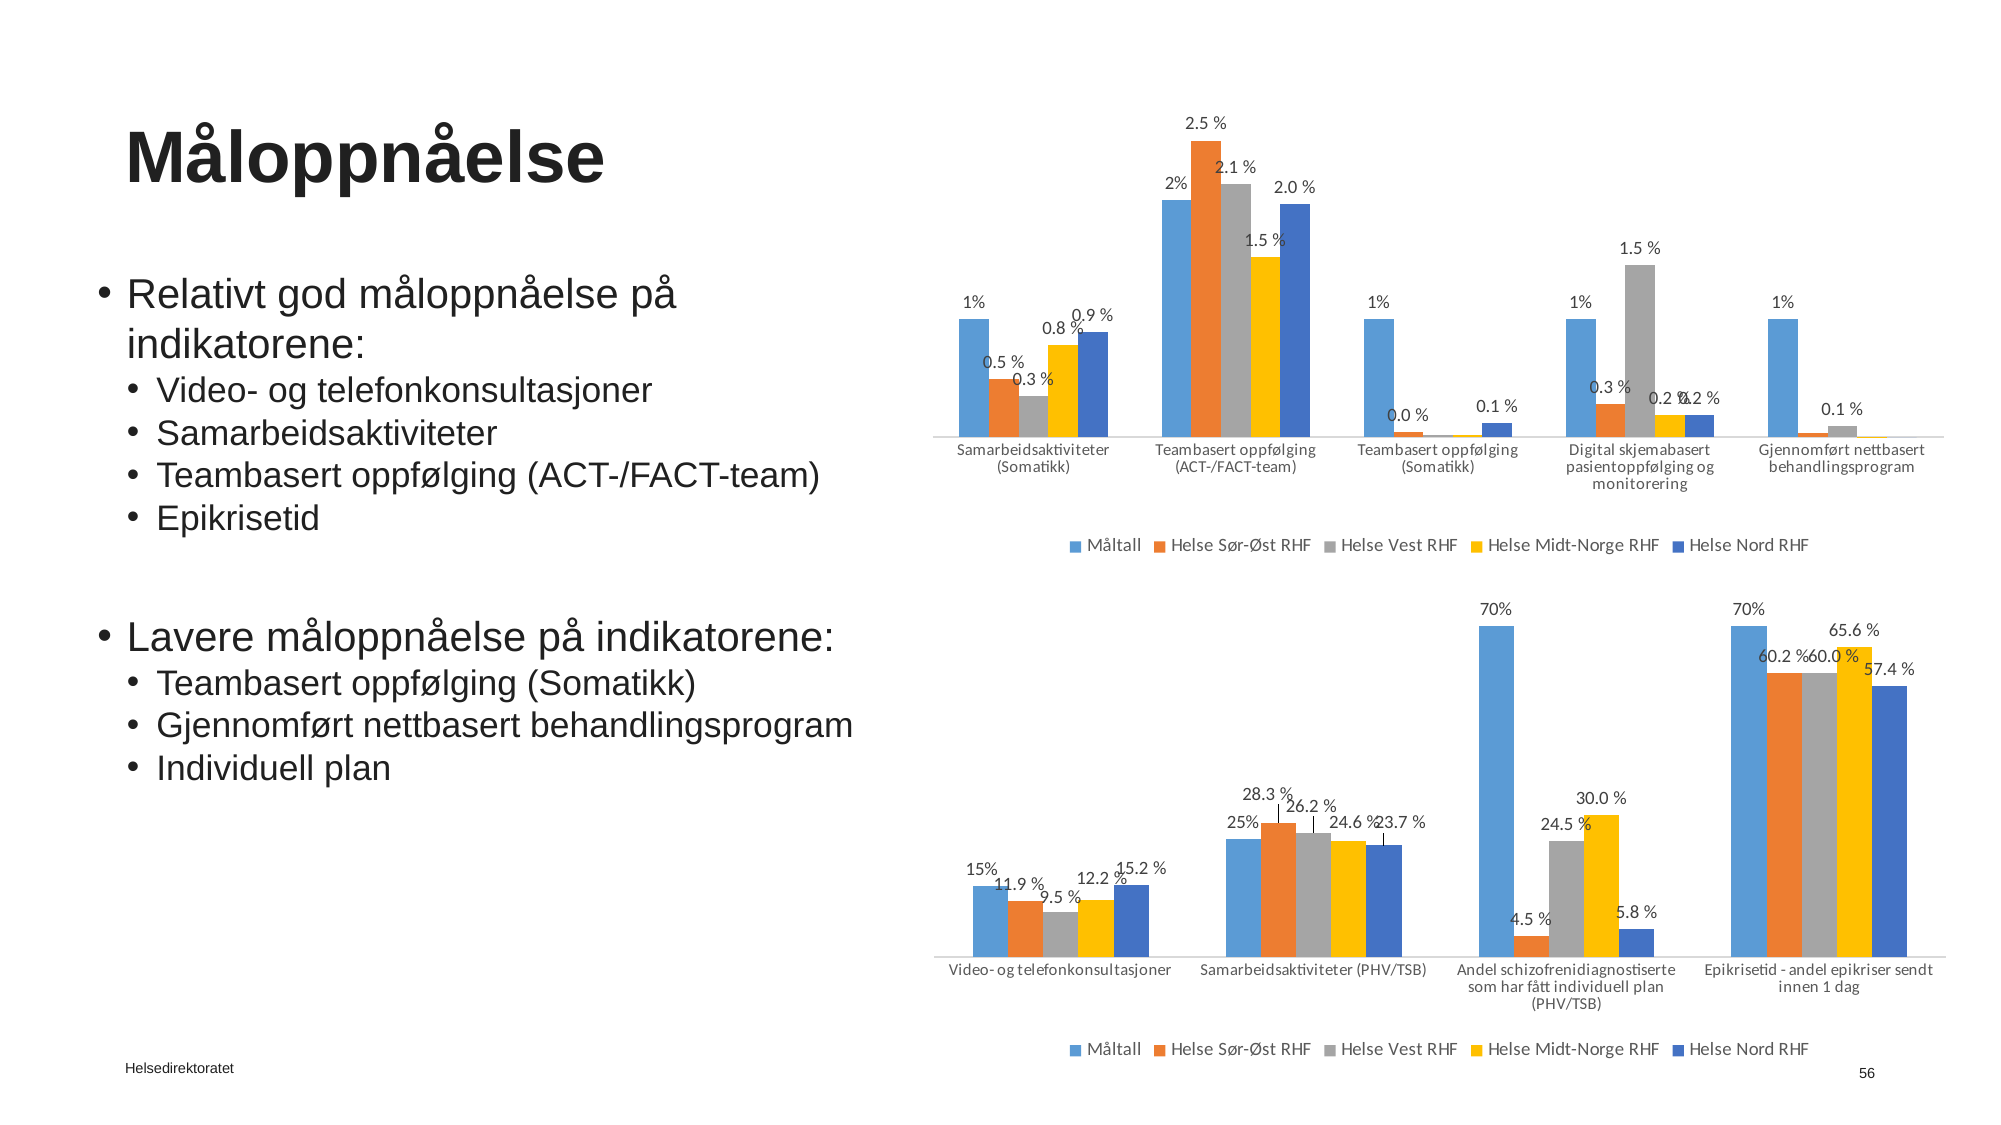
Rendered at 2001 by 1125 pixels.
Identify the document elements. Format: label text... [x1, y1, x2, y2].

footer Helsedirektoratet [124, 1058, 273, 1077]
chart [913, 568, 1967, 1067]
list Relativt god måloppnåelse på indikatorene: Video- og telefonkonsultasjoner Samarbeidsaktiviteter Teambasert oppfølging (ACT-/FACT-team) Epikrisetid Lavere måloppnåelse på indikatorene: Teambasert oppfølging (Somatikk) Gjennomført nettbasert behandlingsprogram Individuell plan [97, 267, 893, 945]
slide_number 56 [1727, 1067, 1876, 1082]
chart [913, 65, 1967, 563]
title Måloppnåelse [124, 51, 1875, 197]
